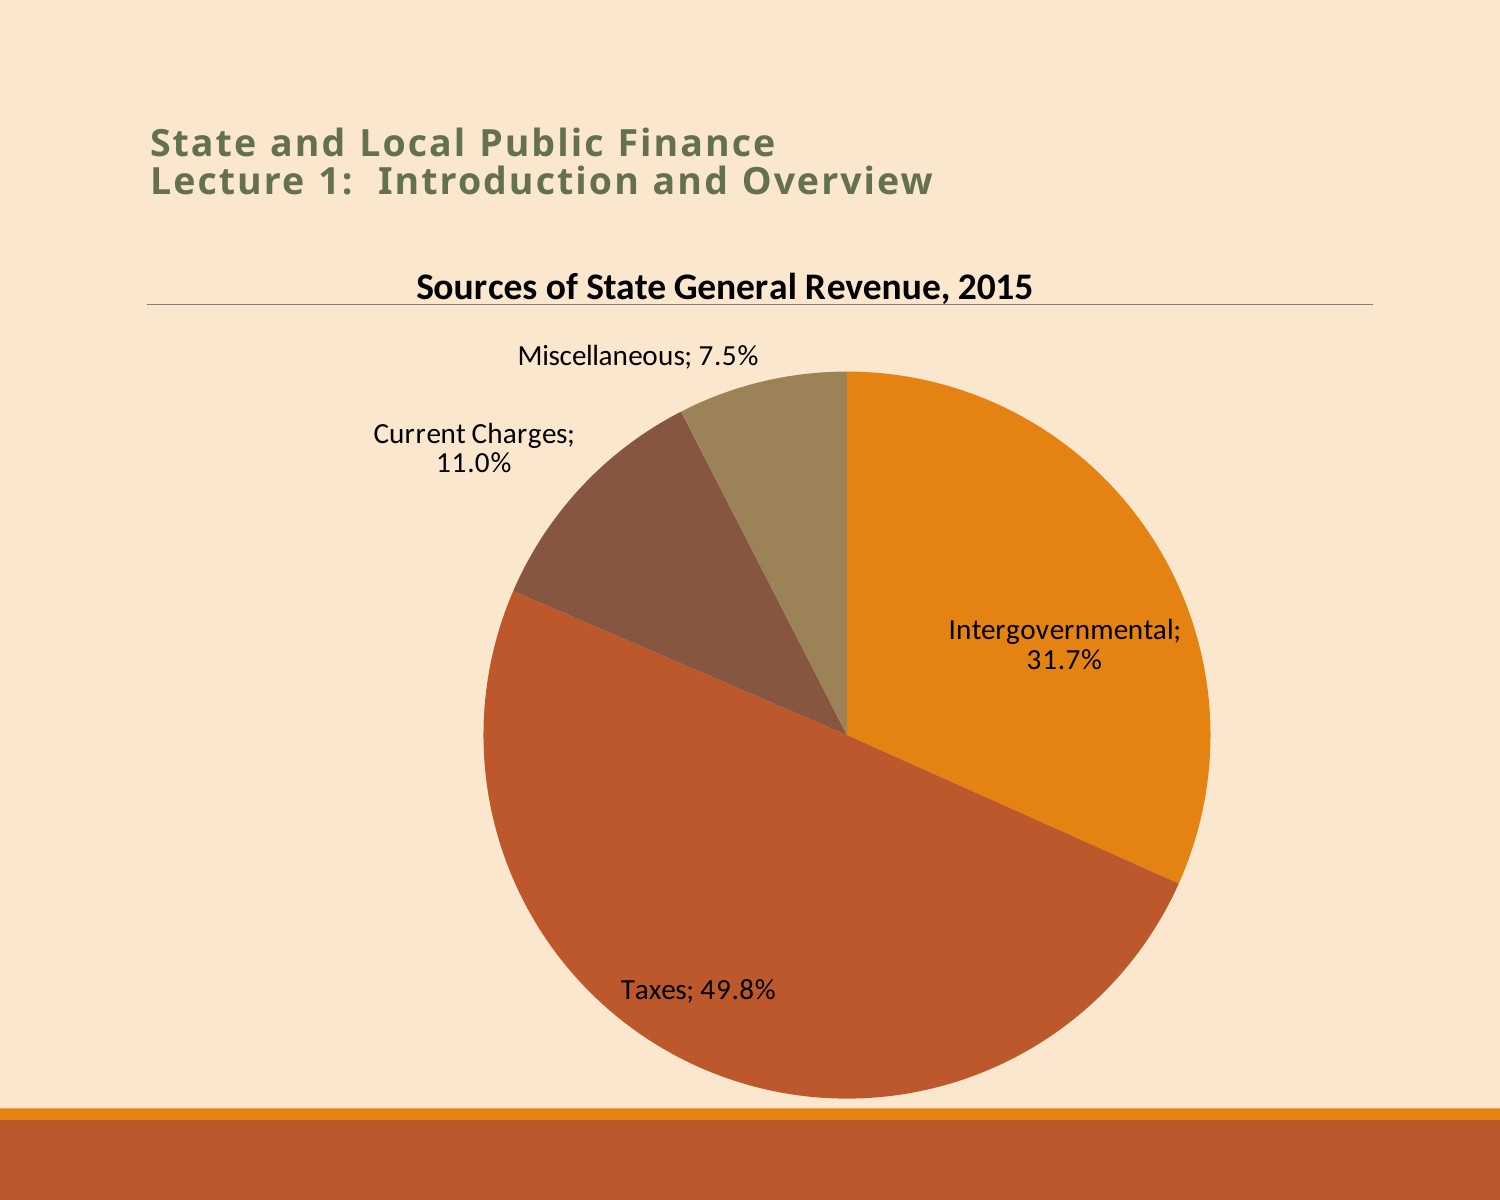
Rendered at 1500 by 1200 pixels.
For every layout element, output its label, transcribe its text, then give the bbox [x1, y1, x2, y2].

title State and Local Public Finance Lecture 1: Introduction and Overview [135, 50, 1373, 210]
chart [38, 234, 1412, 1117]
